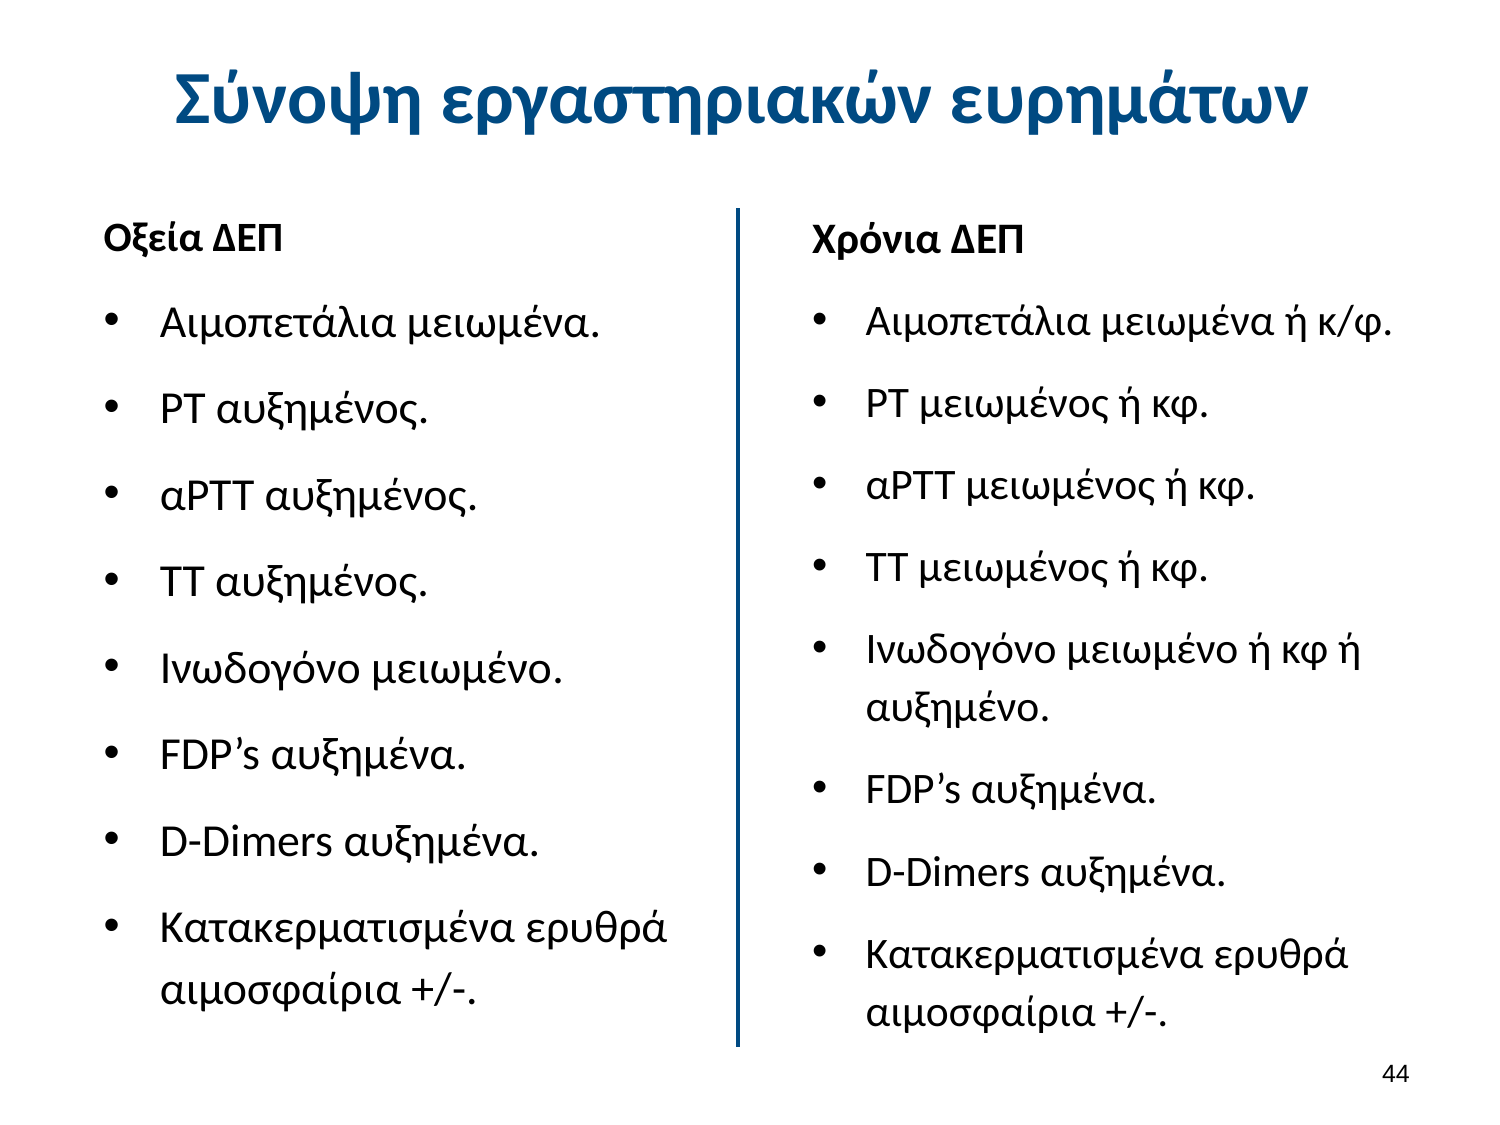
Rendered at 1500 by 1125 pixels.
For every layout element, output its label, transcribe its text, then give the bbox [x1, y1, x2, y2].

list Οξεία ΔΕΠ Αιμοπετάλια μειωμένα. ΡΤ αυξημένος. αΡΤΤ αυξημένος. ΤΤ αυξημένος. Ινωδογόνο μειωμένο. FDP’s αυξημένα. D-Dimers αυξημένα. Κατακερματισμένα ερυθρά αιμοσφαίρια +/-. [88, 196, 739, 1094]
title Σύνοψη εργαστηριακών ευρημάτων [76, 19, 1427, 169]
slide_number 43 [1074, 1042, 1425, 1103]
list Χρόνια ΔΕΠ Αιμοπετάλια μειωμένα ή κ/φ. ΡΤ μειωμένος ή κφ. αΡΤΤ μειωμένος ή κφ. ΤΤ μειωμένος ή κφ. Ινωδογόνο μειωμένο ή κφ ή αυξημένο. FDP’s αυξημένα. D-Dimers αυξημένα. Κατακερματισμένα ερυθρά αιμοσφαίρια +/-. [797, 196, 1500, 1047]
